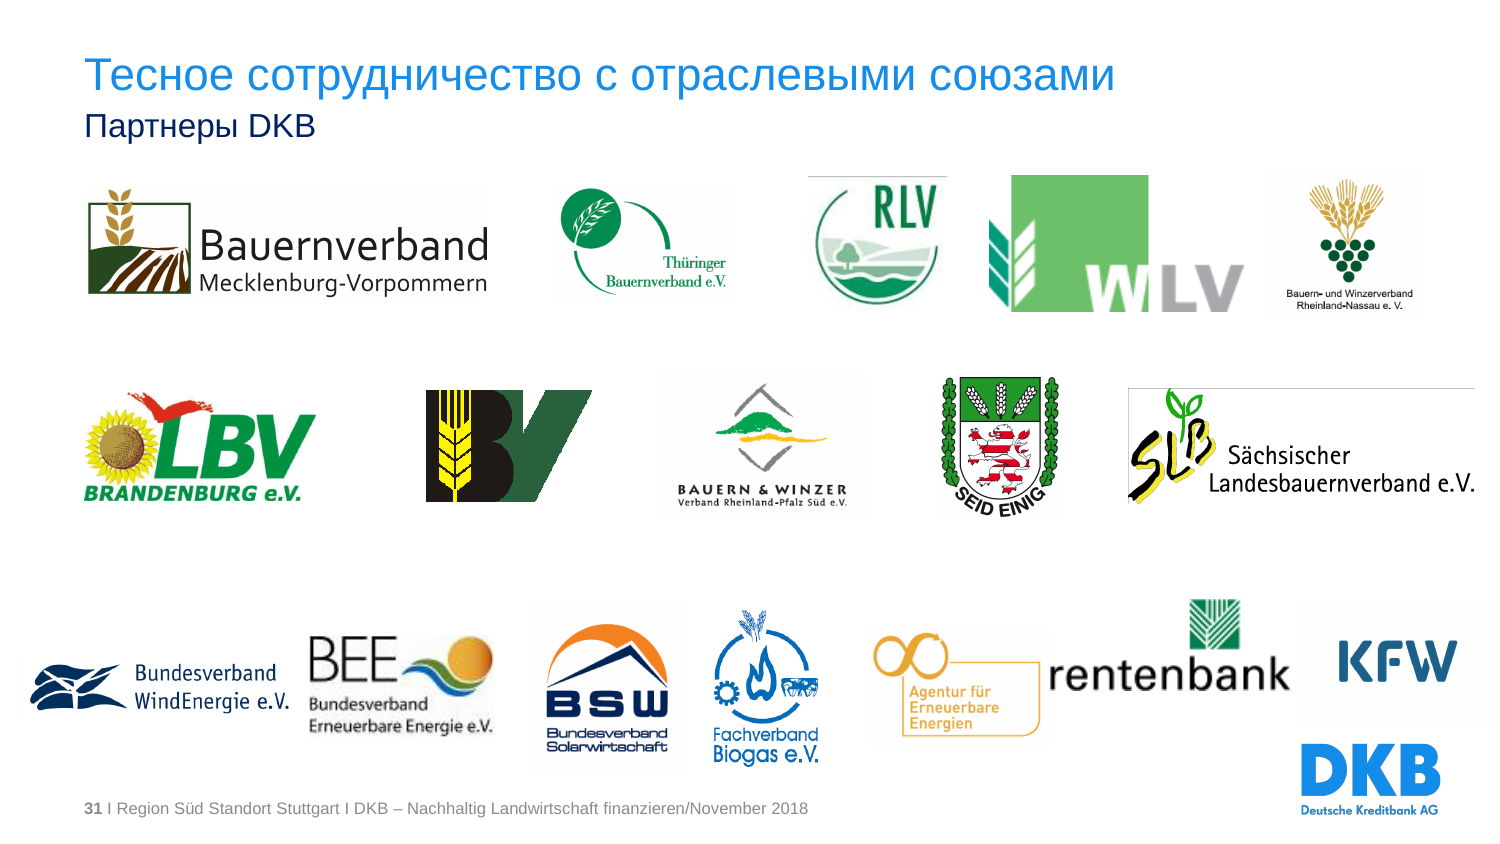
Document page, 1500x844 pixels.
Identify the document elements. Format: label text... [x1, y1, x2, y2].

picture [526, 598, 688, 775]
picture [20, 649, 302, 724]
picture [1270, 166, 1422, 321]
picture [84, 392, 316, 501]
picture [693, 591, 830, 782]
picture [556, 183, 735, 304]
picture [657, 373, 867, 520]
picture [1287, 729, 1455, 829]
picture [309, 635, 494, 738]
picture [867, 598, 1291, 746]
picture [941, 375, 1059, 517]
picture [1127, 388, 1475, 505]
picture [84, 189, 487, 298]
picture [1297, 599, 1499, 723]
title Тесное сотрудничество с отраслевыми союзами [84, 44, 1441, 100]
list Партнеры DKB [84, 100, 1441, 151]
picture [808, 176, 947, 311]
picture [426, 390, 592, 503]
picture [989, 175, 1244, 313]
